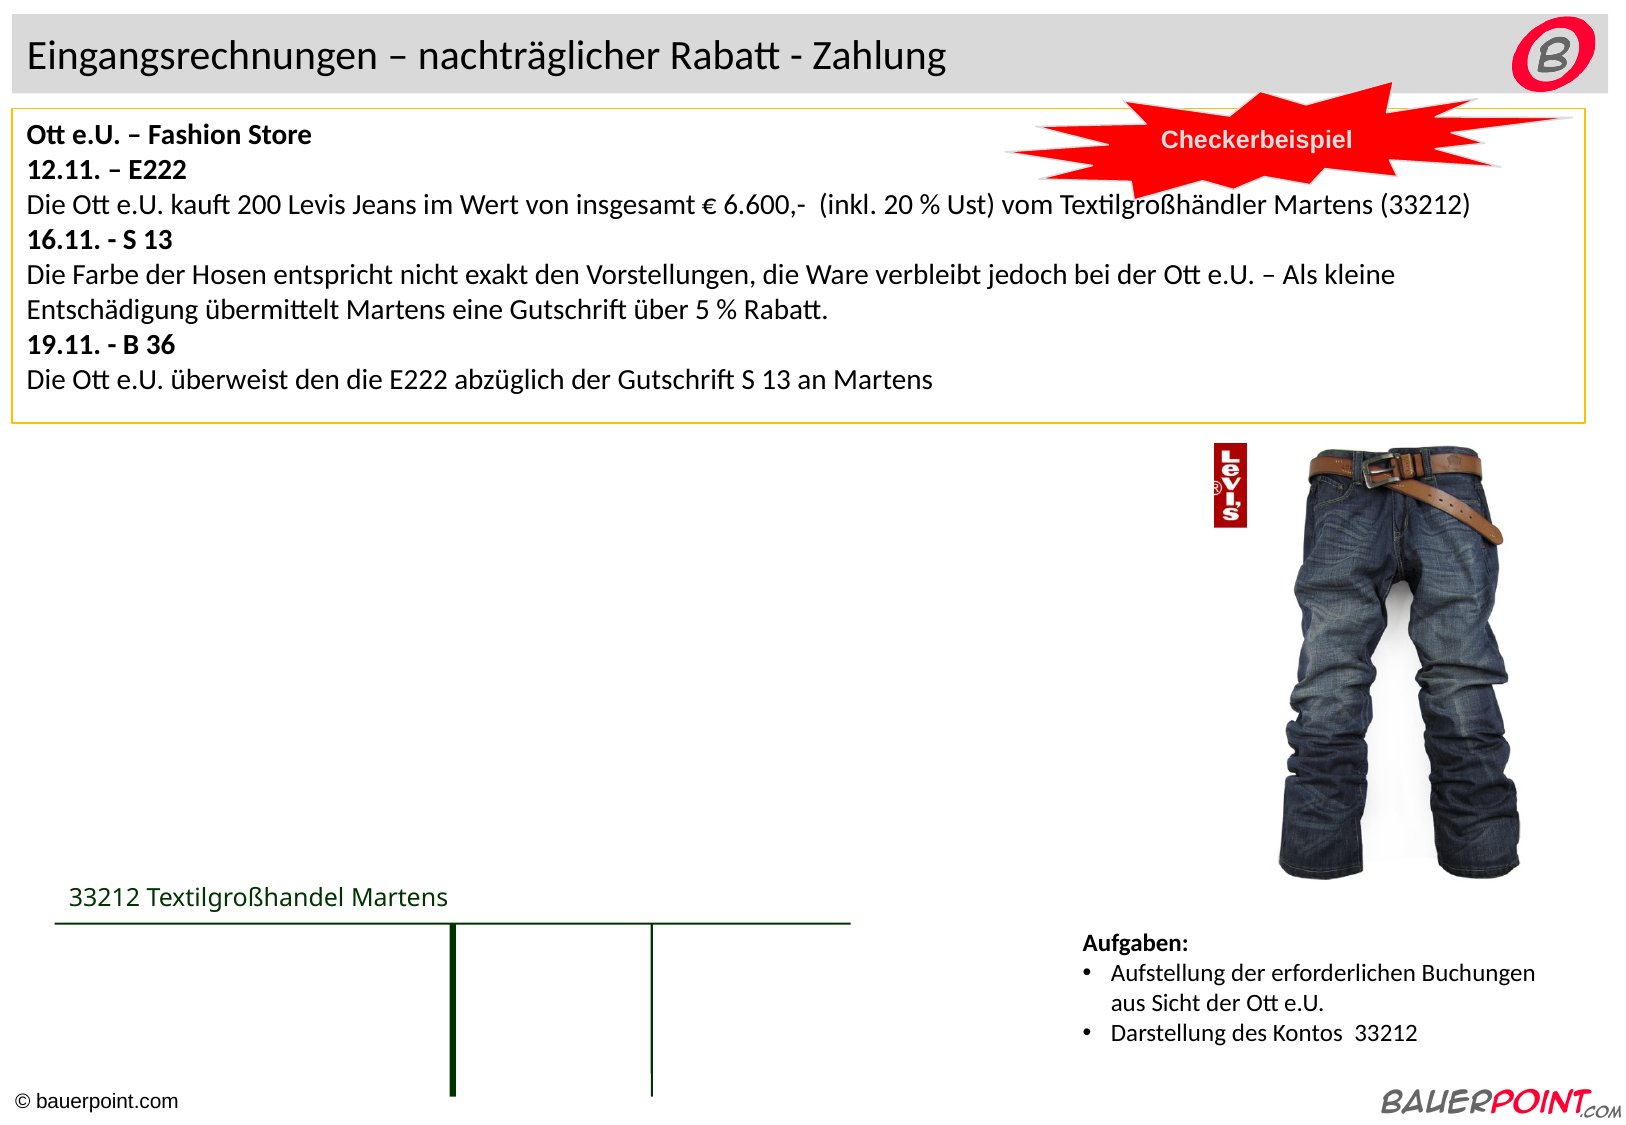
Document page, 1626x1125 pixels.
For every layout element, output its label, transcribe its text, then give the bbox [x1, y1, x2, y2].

text_box Eingangsrechnungen – nachträglicher Rabatt - Zahlung [12, 20, 963, 86]
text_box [39, 873, 851, 1097]
text_box Ott e.U. – Fashion Store 12.11. – E222 Die Ott e.U. kauft 200 Levis Jeans im Wert von insgesamt € 6.600,- (inkl. 20 % Ust) vom Textilgroßhändler Martens (33212) 16.11. - S 13 Die Farbe der Hosen entspricht nicht exakt den Vorstellungen, die Ware verbleibt jedoch bei der Ott e.U. – Als kleine Entschädigung übermittelt Martens eine Gutschrift über 5 % Rabatt. 19.11. - B 36 Die Ott e.U. überweist den die E222 abzüglich der Gutschrift S 13 an Martens [11, 108, 1585, 423]
text_box Aufgaben: Aufstellung der erforderlichen Buchungen aus Sicht der Ott e.U. Darstellung des Kontos 33212 [1067, 919, 1552, 1055]
picture [1213, 443, 1573, 883]
picture [1381, 1082, 1621, 1118]
text_box Checkerbeispiel [1005, 80, 1573, 200]
picture [1504, 8, 1602, 102]
